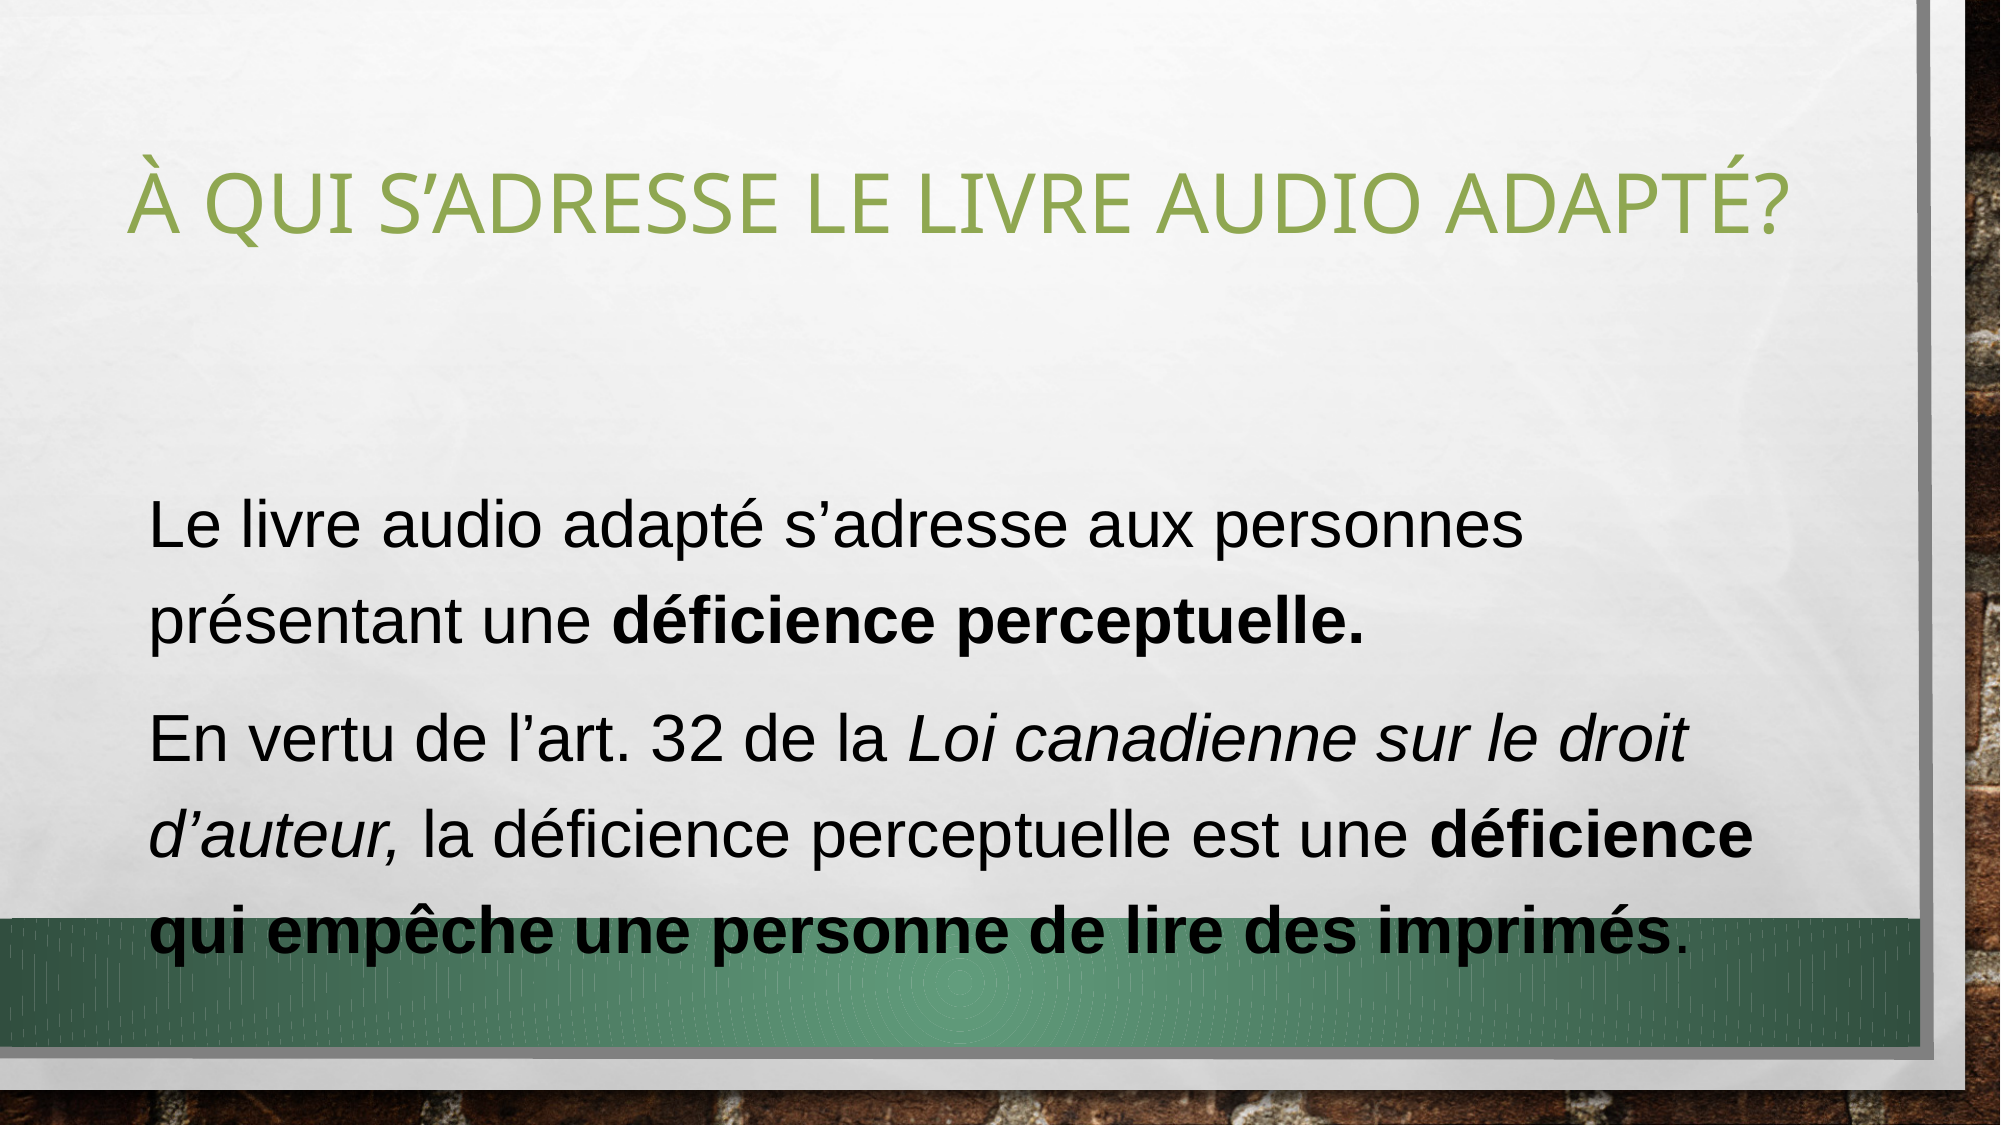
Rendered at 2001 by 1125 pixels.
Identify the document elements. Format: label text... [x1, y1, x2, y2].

list Le livre audio adapté s’adresse aux personnes présentant une déficience perceptuelle. En vertu de l’art. 32 de la Loi canadienne sur le droit d’auteur, la déficience perceptuelle est une déficience qui empêche une personne de lire des imprimés. [133, 457, 1839, 1001]
title À Qui s’adresse le livre audio adapté? [112, 112, 1818, 302]
picture [0, 0, 2000, 1125]
